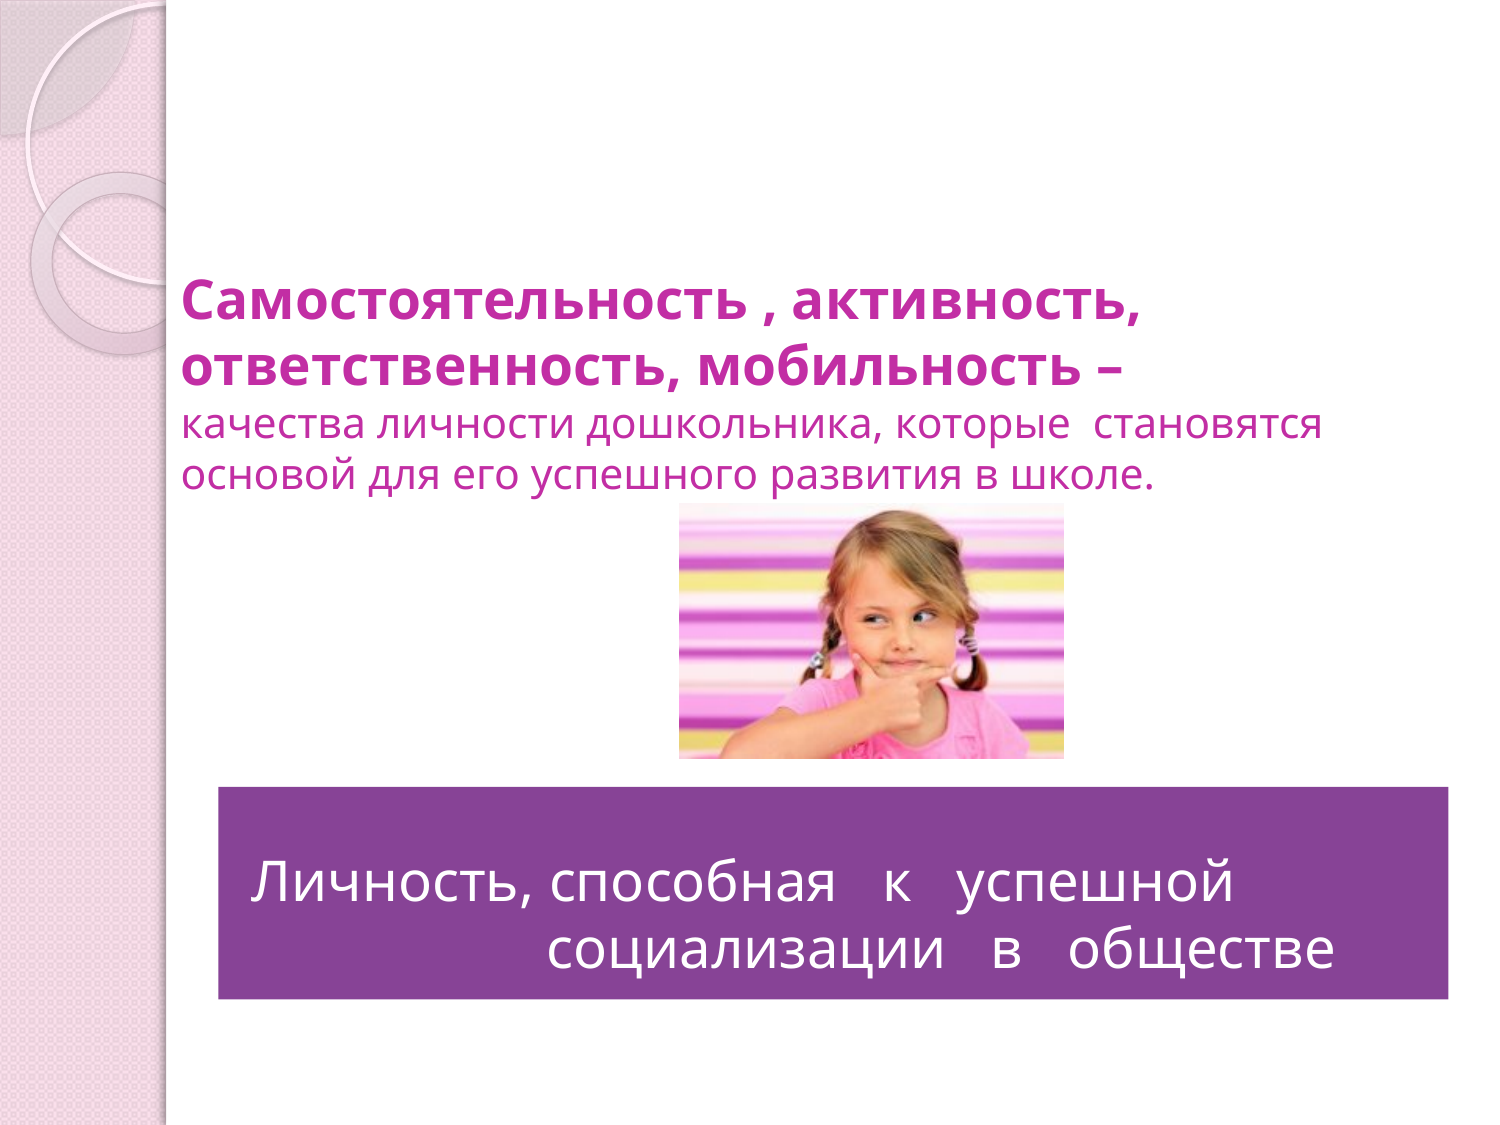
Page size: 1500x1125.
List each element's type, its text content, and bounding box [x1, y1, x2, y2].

picture [678, 503, 1064, 759]
title Самостоятельность , активность, ответственность, мобильность – качества личности дошкольника, которые становятся основой для его успешного развития в школе. [165, 208, 1449, 669]
list Личность, способная к успешной социализации в обществе [218, 786, 1449, 1000]
